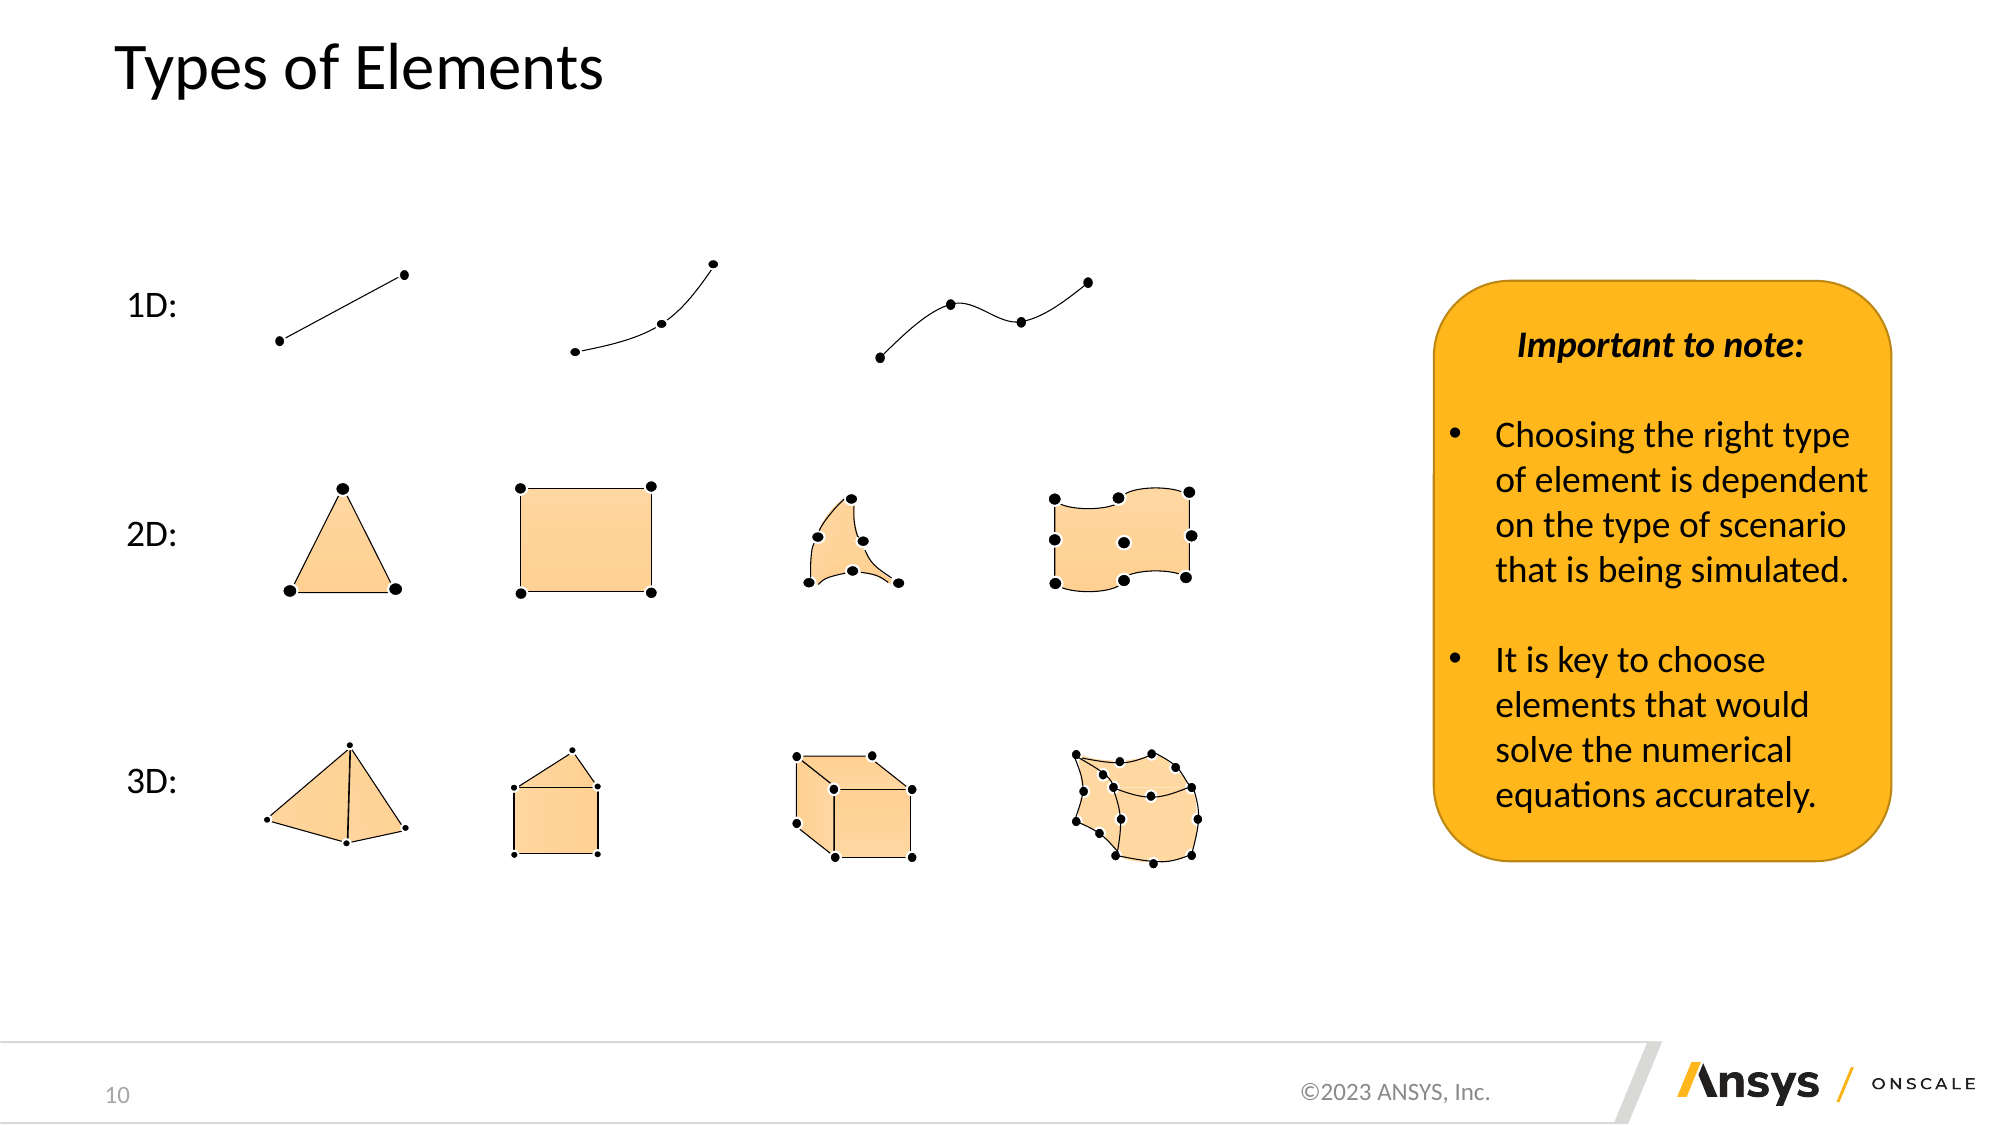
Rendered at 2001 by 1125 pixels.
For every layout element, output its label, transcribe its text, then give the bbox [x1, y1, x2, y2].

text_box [1069, 745, 1204, 870]
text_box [802, 460, 956, 638]
title Types of Elements [99, 24, 1900, 164]
text_box 3D: [111, 748, 262, 809]
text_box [513, 480, 658, 601]
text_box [509, 746, 602, 859]
text_box 1D: [111, 272, 273, 332]
text_box [1888, 331, 1893, 811]
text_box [569, 259, 720, 358]
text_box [262, 740, 410, 848]
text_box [273, 268, 410, 348]
slide_number 10 [89, 1073, 540, 1114]
text_box 2D: [111, 501, 277, 562]
text_box Important to note: Choosing the right type of element is dependent on the type of scenario that is being simulated. It is key to choose elements that would solve the numerical equations accurately. [1433, 312, 1888, 868]
picture [0, 0, 2000, 1125]
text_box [874, 276, 1094, 365]
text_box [1047, 485, 1199, 592]
text_box [1447, 279, 1878, 312]
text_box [282, 481, 404, 599]
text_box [791, 749, 918, 864]
